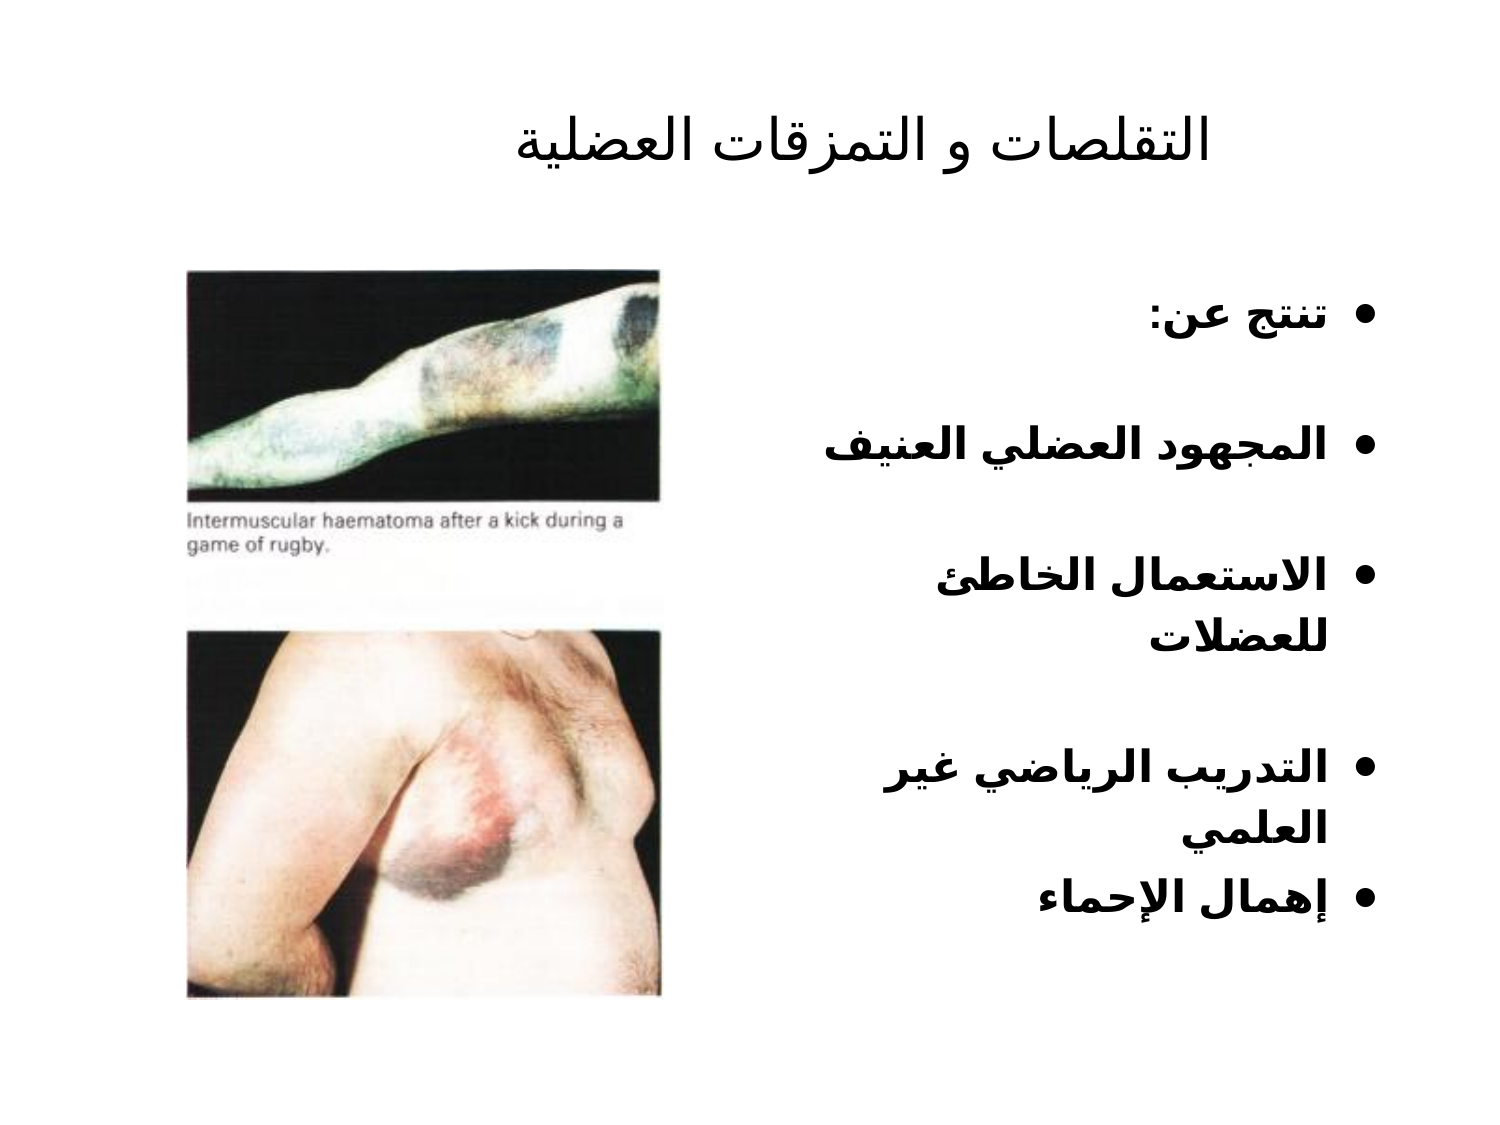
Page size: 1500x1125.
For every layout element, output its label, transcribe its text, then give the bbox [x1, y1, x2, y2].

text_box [186, 268, 664, 1001]
title التقلصات و التمزقات العضلية [112, 37, 1388, 238]
list تنتج عن: المجهود العضلي العنيف الاستعمال الخاطئ للعضلات التدريب الرياضي غير العلمي إهمال الإحماء [762, 269, 1388, 1000]
